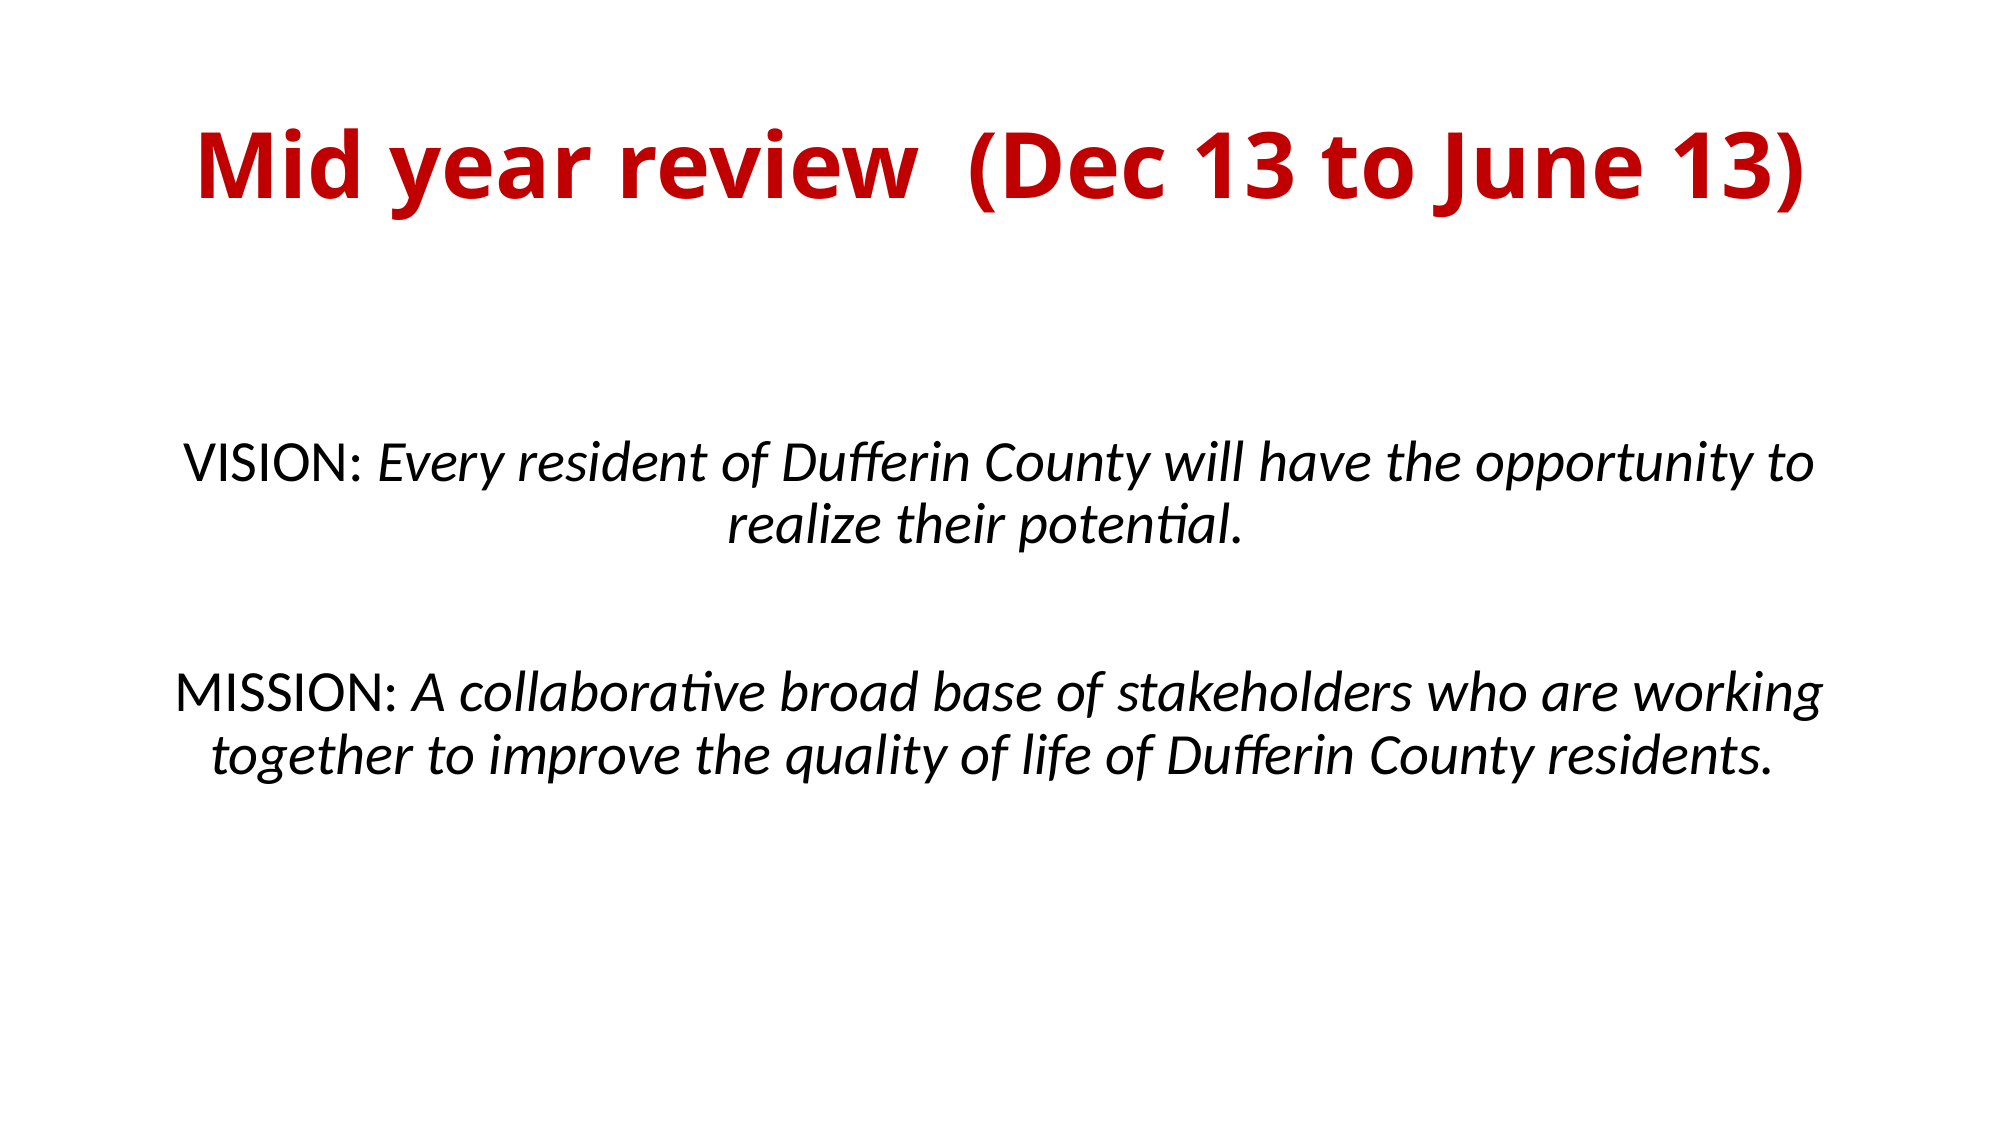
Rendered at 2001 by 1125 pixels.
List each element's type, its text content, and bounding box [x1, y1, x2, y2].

title Mid year review (Dec 13 to June 13) [137, 59, 1863, 249]
list VISION: Every resident of Dufferin County will have the opportunity to realize their potential. MISSION: A collaborative broad base of stakeholders who are working together to improve the quality of life of Dufferin County residents. [137, 249, 1863, 1059]
